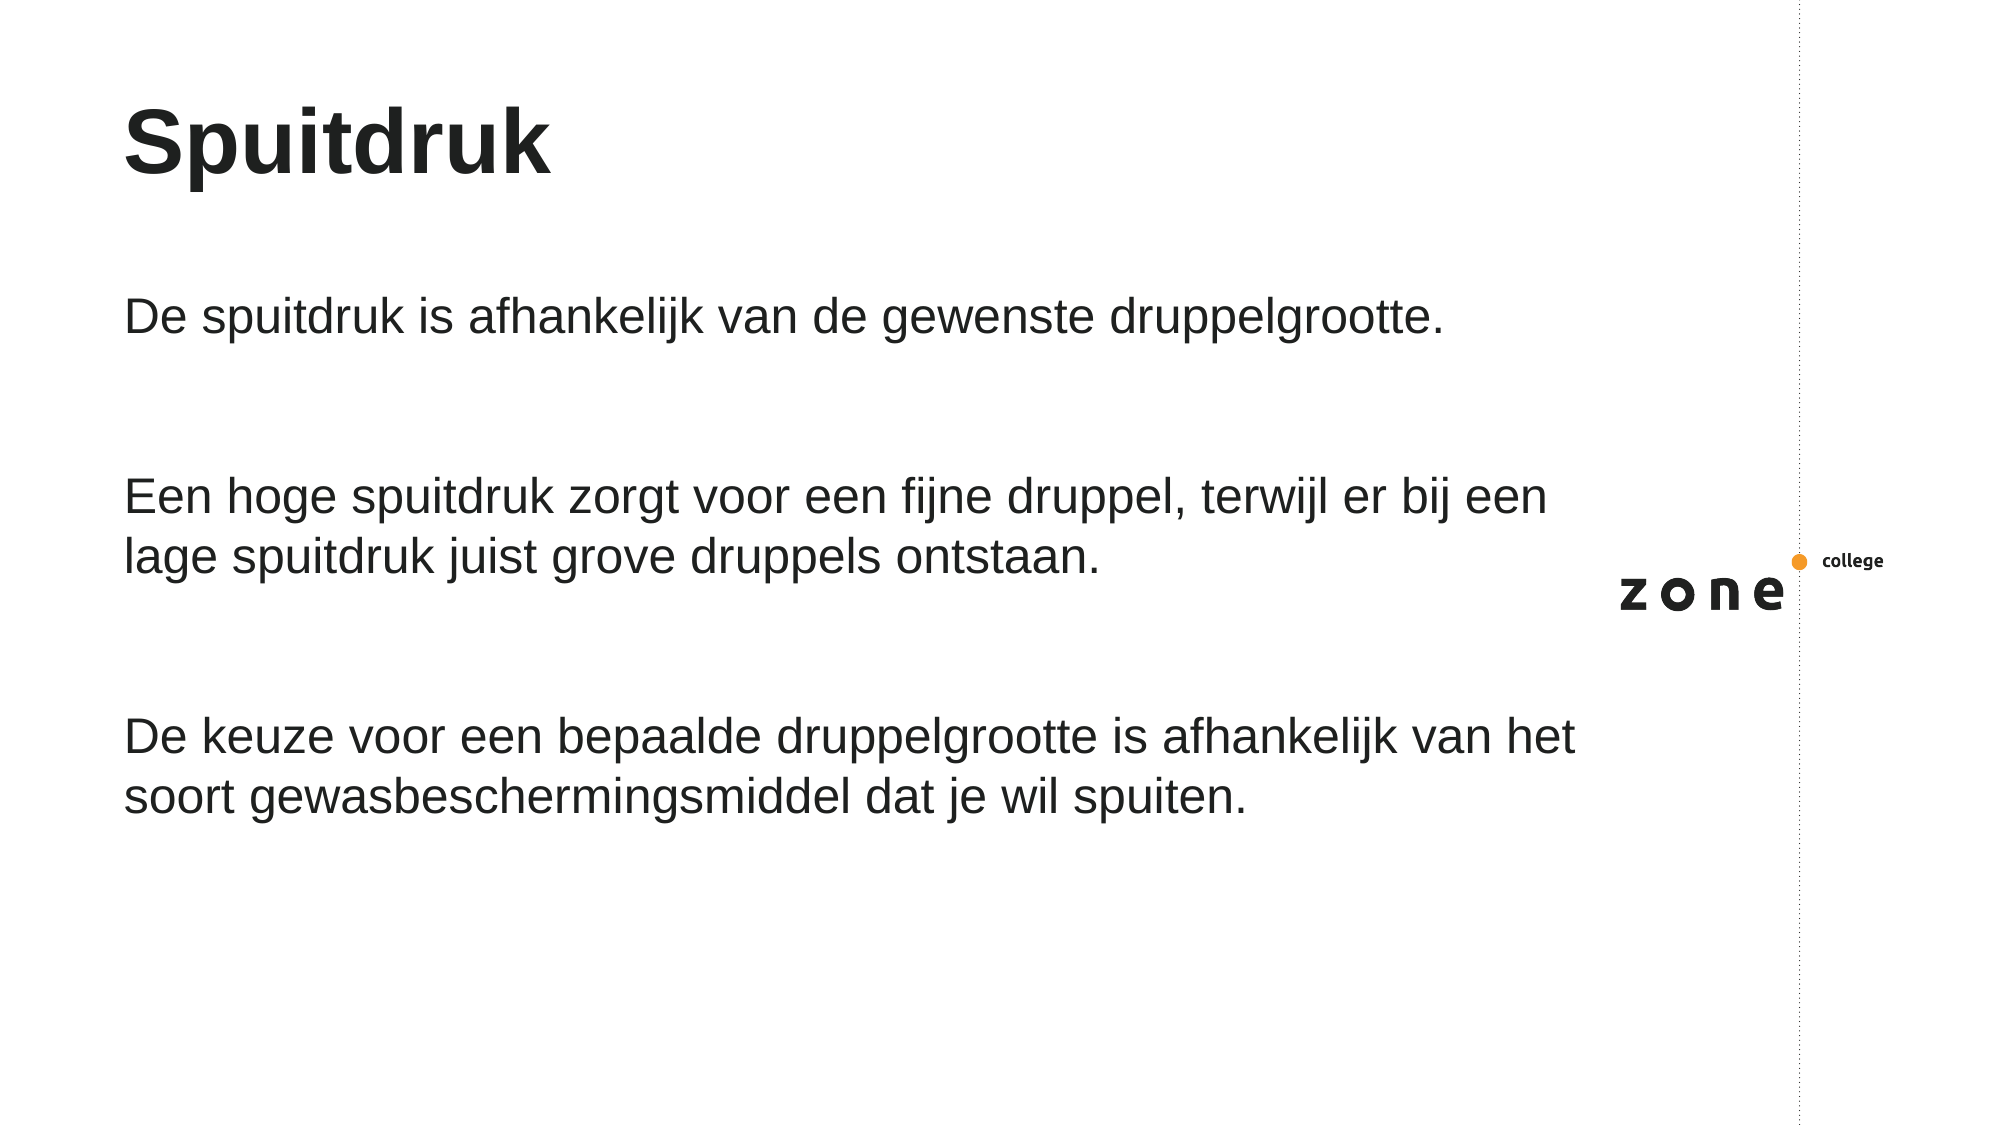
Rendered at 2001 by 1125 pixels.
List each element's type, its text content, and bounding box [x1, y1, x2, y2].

picture [1596, 0, 2001, 1125]
list De spuitdruk is afhankelijk van de gewenste druppelgrootte. Een hoge spuitdruk zorgt voor een fijne druppel, terwijl er bij een lage spuitdruk juist grove druppels ontstaan. De keuze voor een bepaalde druppelgrootte is afhankelijk van het soort gewasbeschermingsmiddel dat je wil spuiten. [124, 283, 1607, 998]
title Spuitdruk [124, 94, 1607, 272]
